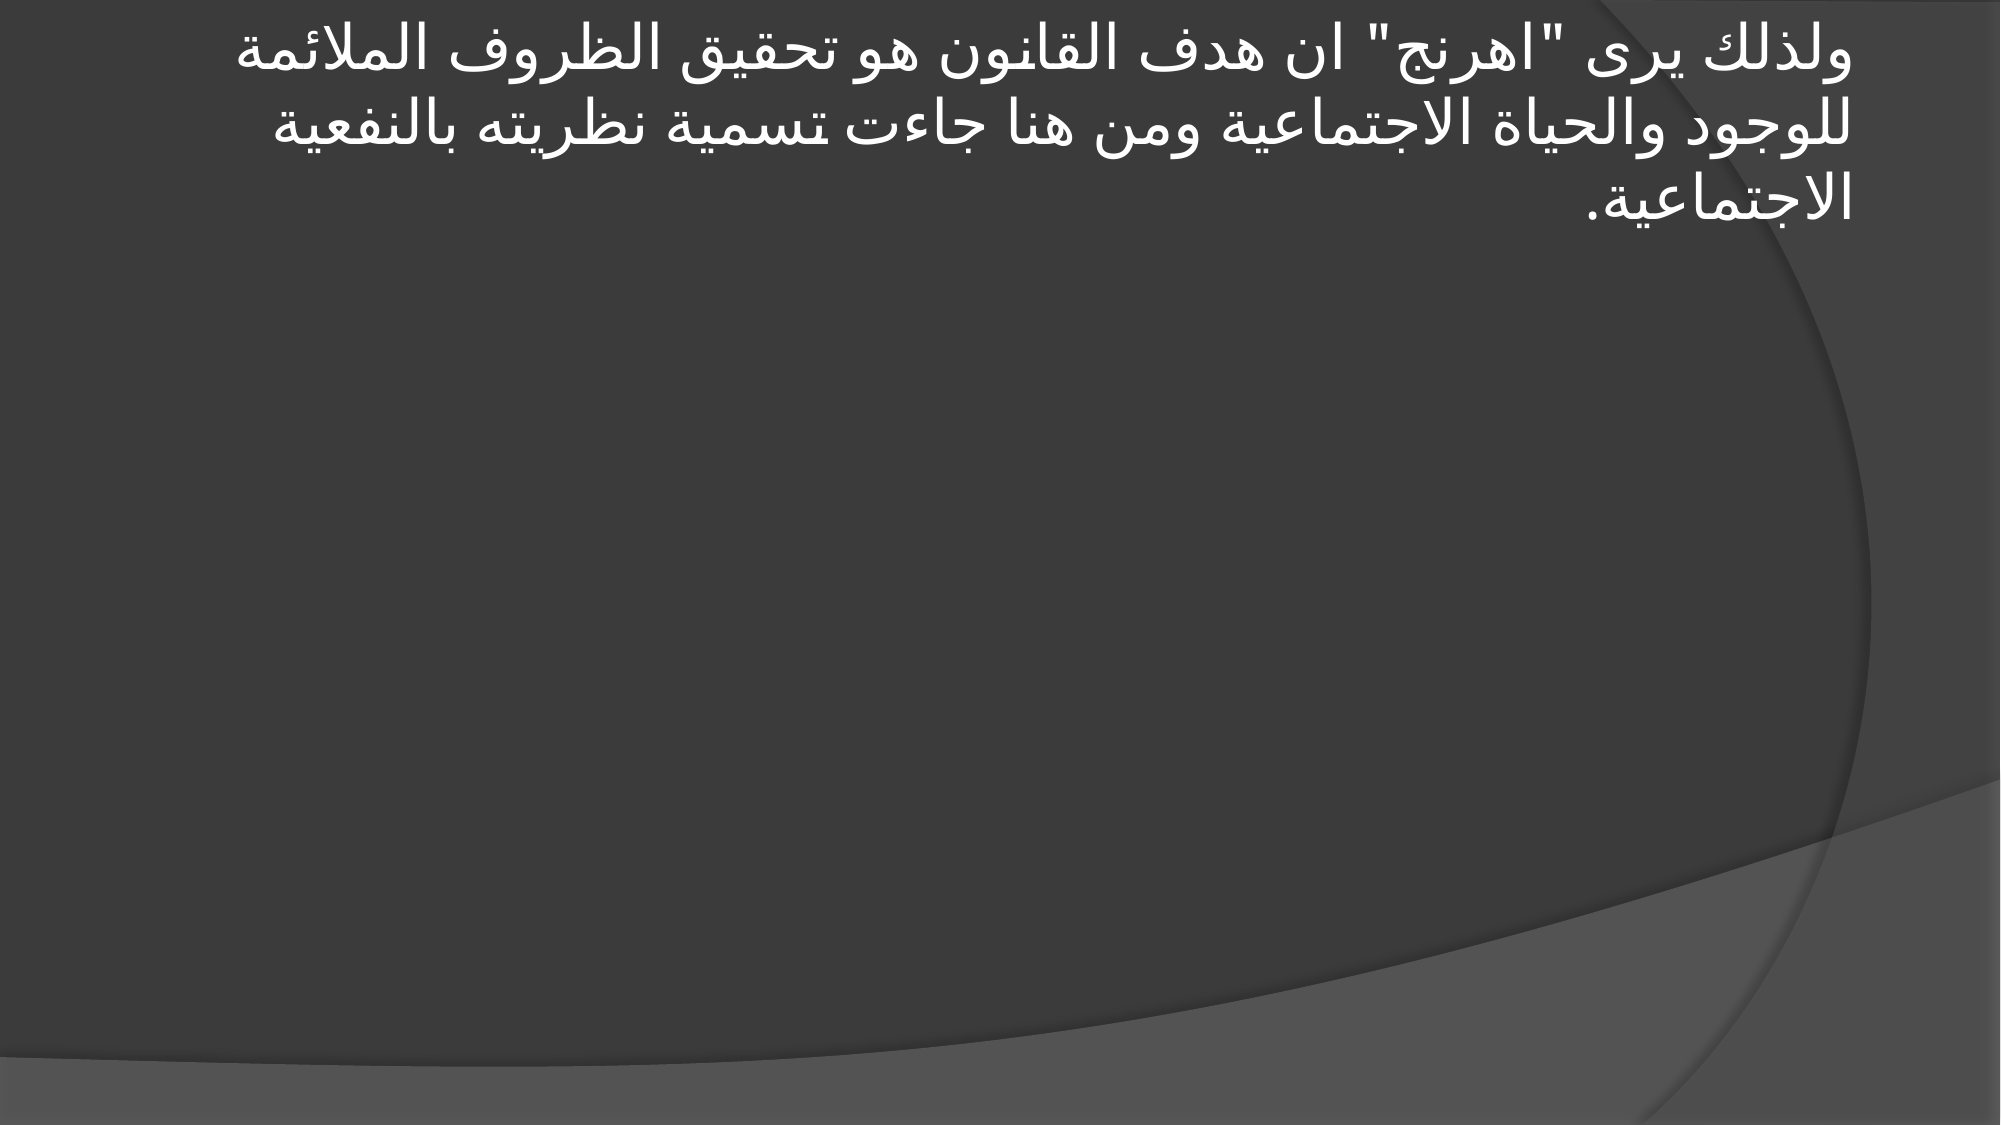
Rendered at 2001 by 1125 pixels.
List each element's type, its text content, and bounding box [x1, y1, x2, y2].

list ولذلك يرى "اهرنج" ان هدف القانون هو تحقيق الظروف الملائمة للوجود والحياة الاجتماعية ومن هنا جاءت تسمية نظريته بالنفعية الاجتماعية. [35, 0, 1871, 1092]
